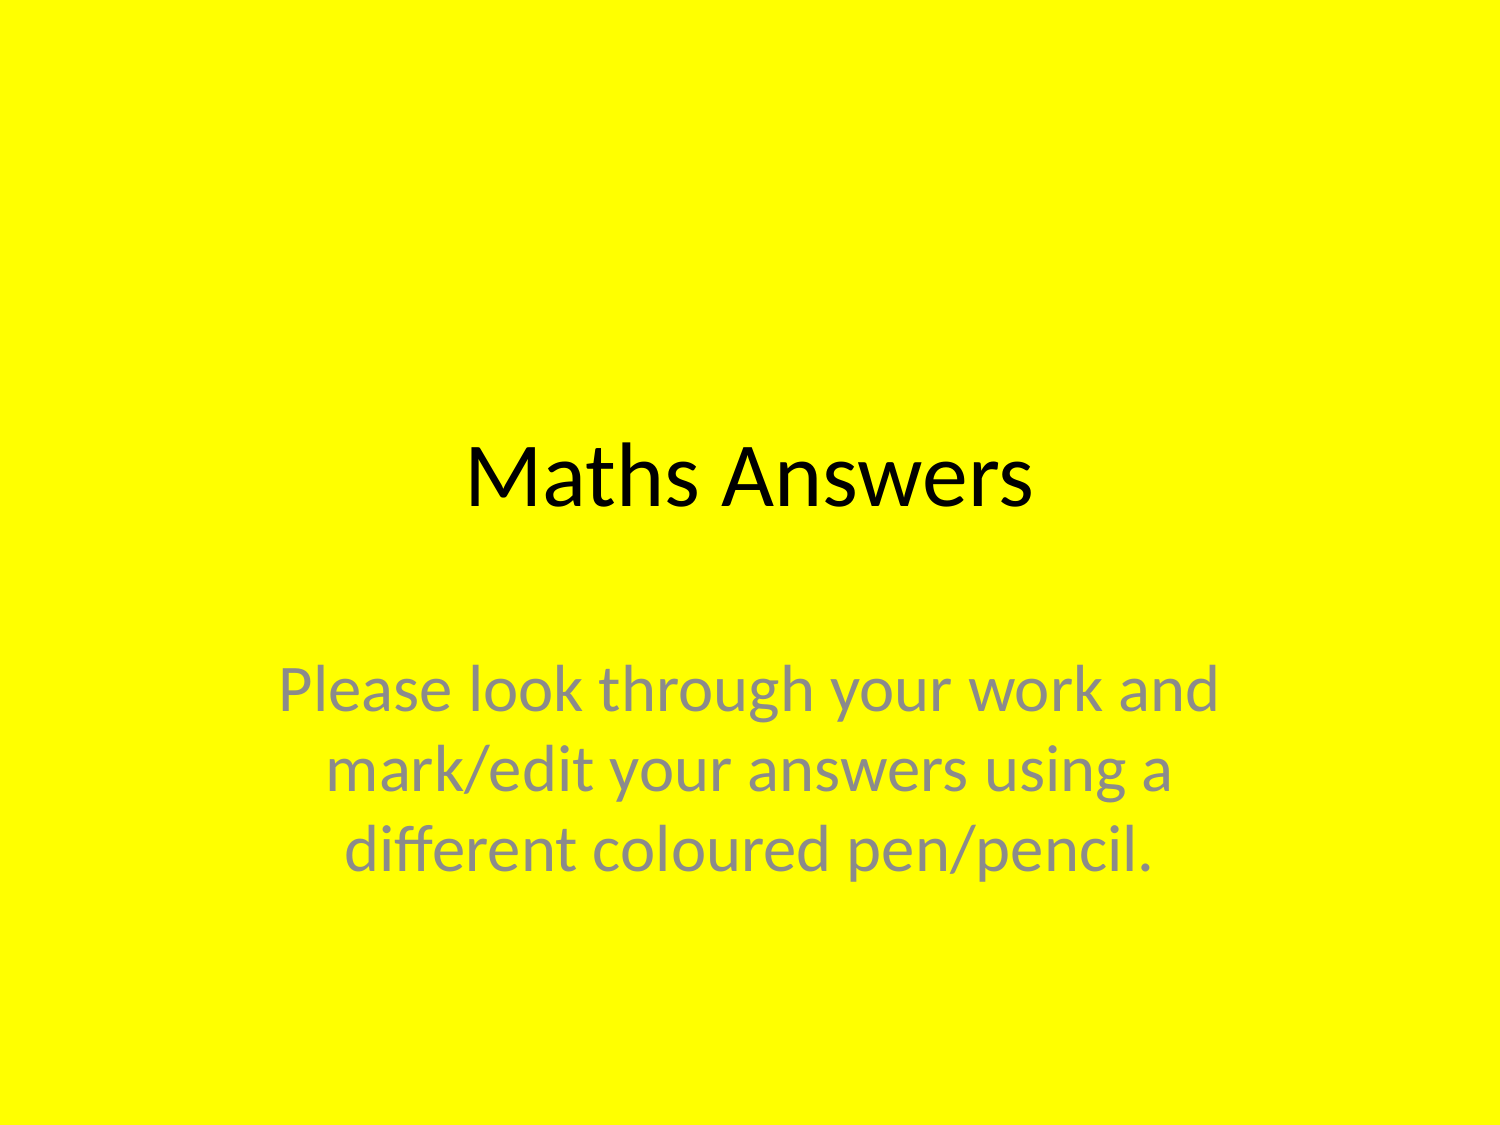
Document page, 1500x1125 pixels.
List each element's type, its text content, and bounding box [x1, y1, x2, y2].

subtitle Please look through your work and mark/edit your answers using a different coloured pen/pencil. [225, 637, 1275, 925]
title Maths Answers [112, 349, 1388, 591]
